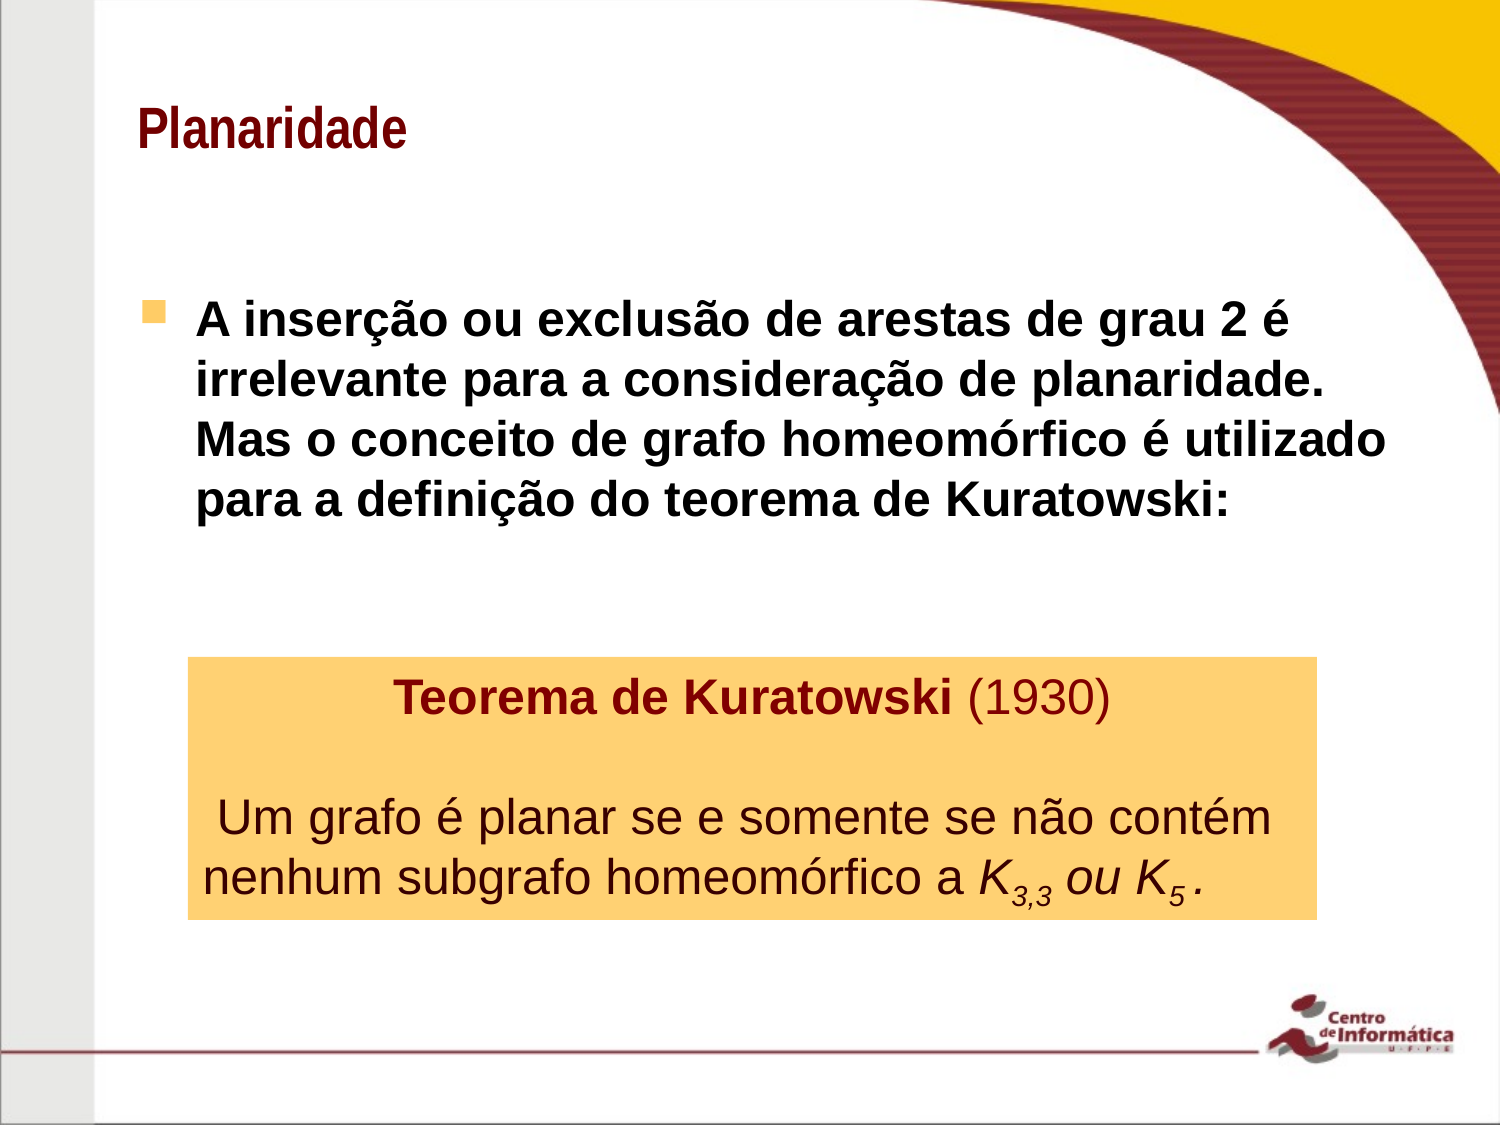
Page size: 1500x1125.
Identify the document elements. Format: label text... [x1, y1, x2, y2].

text_box Teorema de Kuratowski (1930) Um grafo é planar se e somente se não contém nenhum subgrafo homeomórfico a K3,3 ou K5 . [187, 656, 1317, 920]
title Planaridade [121, 30, 1318, 219]
list A inserção ou exclusão de arestas de grau 2 é irrelevante para a consideração de planaridade. Mas o conceito de grafo homeomórfico é utilizado para a definição do teorema de Kuratowski: [123, 278, 1424, 1038]
picture [0, 0, 1500, 1125]
